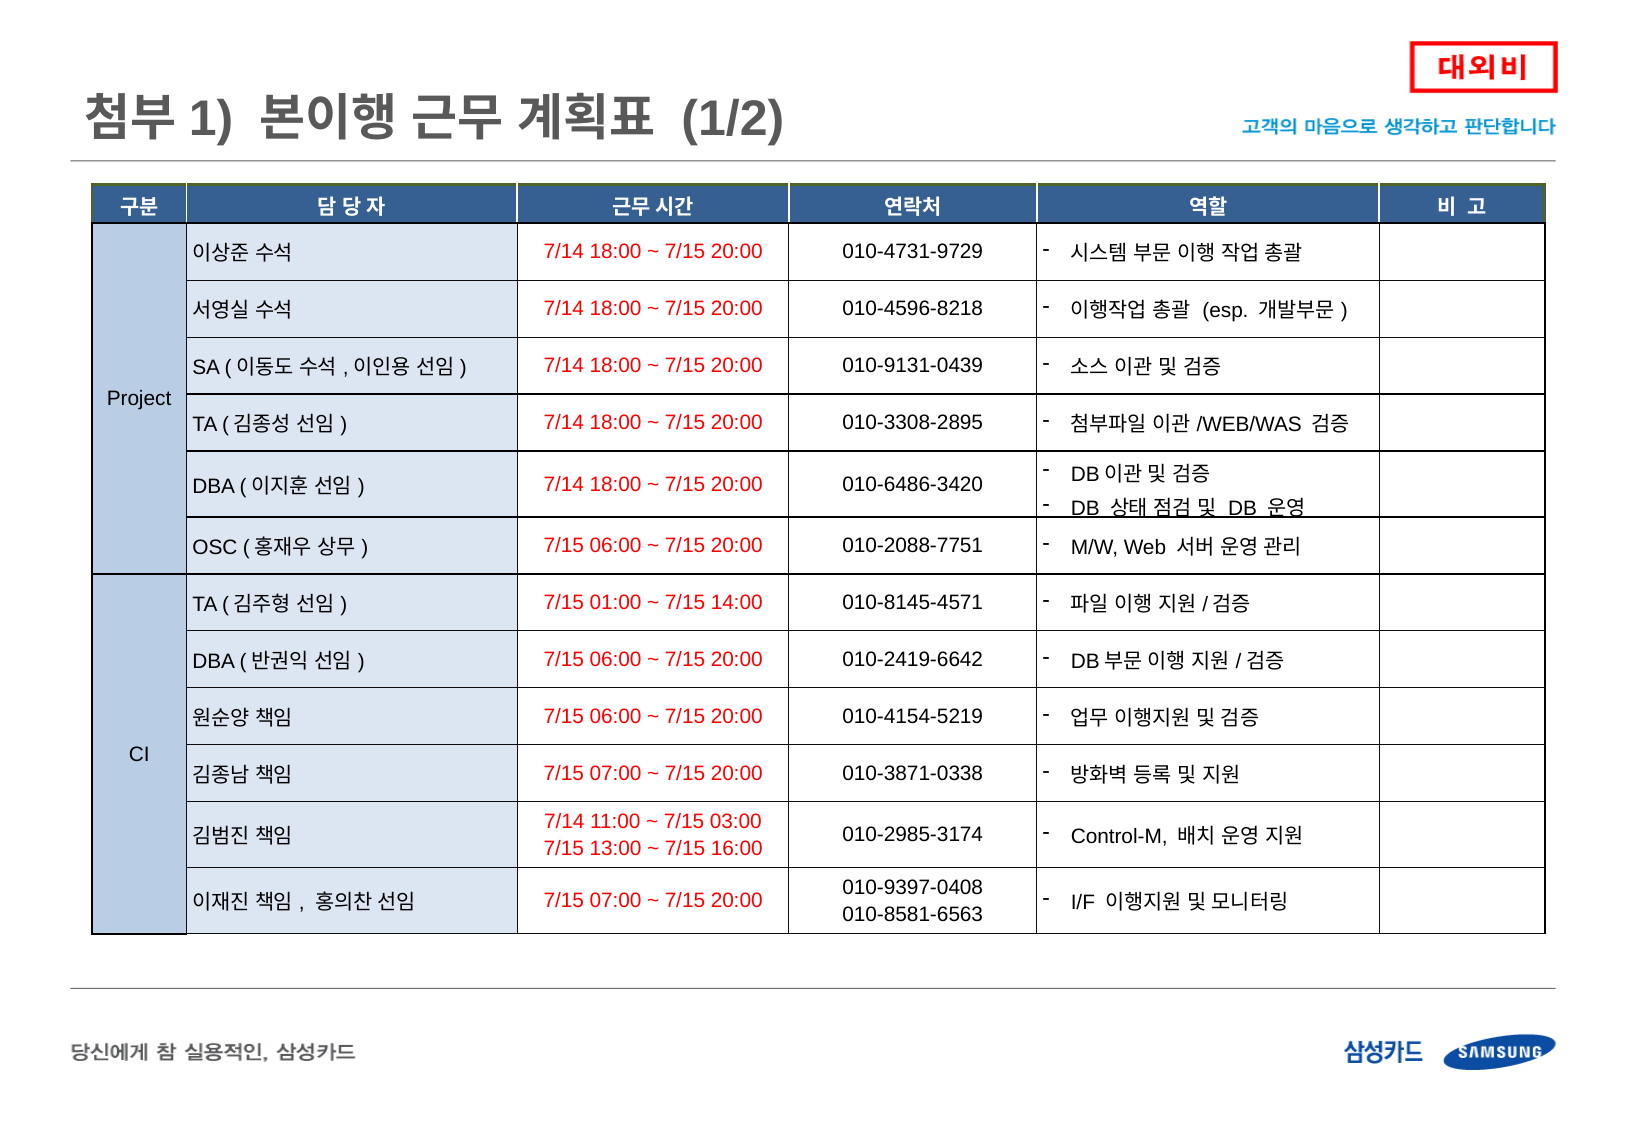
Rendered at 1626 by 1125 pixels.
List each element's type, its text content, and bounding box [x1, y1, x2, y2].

table_cell 김범진 책임 [187, 802, 517, 867]
table_cell [1380, 631, 1544, 687]
table_cell 첨부파일 이관/WEB/WAS 검증 [1037, 395, 1379, 450]
table_cell SA (이동도 수석,이인용 선임) [187, 338, 517, 393]
table_cell 010-4154-5219 [789, 688, 1036, 744]
table_cell TA (김종성 선임) [187, 395, 517, 450]
table_cell 시스템 부문 이행 작업 총괄 [1037, 224, 1379, 280]
table_cell [1380, 868, 1544, 933]
picture [0, 0, 1625, 1125]
table_cell 7/15 07:00 ~ 7/15 20:00 [518, 745, 788, 801]
table_cell 010-8145-4571 [789, 575, 1036, 630]
table_cell 7/14 11:00 ~ 7/15 03:00 7/15 13:00 ~ 7/15 16:00 [518, 802, 788, 867]
table_header 구분 [93, 186, 186, 222]
table_cell 7/15 06:00 ~ 7/15 20:00 [518, 631, 788, 687]
table_cell 파일 이행 지원/검증 [1037, 575, 1379, 630]
table_cell 7/15 06:00 ~ 7/15 20:00 [518, 518, 788, 573]
text_box 첨부1) 본이행 근무 계획표 (1/2) [70, 78, 1211, 153]
table_cell Control-M, 배치 운영 지원 [1037, 802, 1379, 867]
table_cell M/W, Web 서버 운영 관리 [1037, 518, 1379, 573]
table_cell OSC (홍재우 상무) [187, 518, 517, 573]
table_cell [1380, 745, 1544, 801]
table_cell 소스 이관 및 검증 [1037, 338, 1379, 393]
table_cell DBA (이지훈 선임) [187, 452, 517, 516]
table_header 역할 [1038, 186, 1378, 222]
table_cell I/F 이행지원 및 모니터링 [1037, 868, 1379, 933]
table_cell 방화벽 등록 및 지원 [1037, 745, 1379, 801]
table_cell [1380, 281, 1544, 337]
table_cell 7/14 18:00 ~ 7/15 20:00 [518, 224, 788, 280]
table_cell 010-9397-0408 010-8581-6563 [789, 868, 1036, 933]
table_cell 010-3308-2895 [789, 395, 1036, 450]
table_cell [1380, 452, 1544, 516]
table_cell 7/14 18:00 ~ 7/15 20:00 [518, 338, 788, 393]
table_cell 7/14 18:00 ~ 7/15 20:00 [518, 395, 788, 450]
table_cell [1380, 224, 1544, 280]
table_cell TA (김주형 선임) [187, 575, 517, 630]
table_cell DB이관 및 검증 DB 상태 점검 및 DB 운영 [1037, 452, 1379, 516]
table_cell 7/15 07:00 ~ 7/15 20:00 [518, 868, 788, 933]
table_header 연락처 [790, 186, 1036, 222]
table_cell CI [93, 575, 186, 933]
table_cell 이행작업 총괄 (esp. 개발부문) [1037, 281, 1379, 337]
table_cell 010-2419-6642 [789, 631, 1036, 687]
table_cell 010-9131-0439 [789, 338, 1036, 393]
table_cell 서영실 수석 [187, 281, 517, 337]
table_cell 010-2088-7751 [789, 518, 1036, 573]
table_cell [1380, 802, 1544, 867]
table_cell 7/15 01:00 ~ 7/15 14:00 [518, 575, 788, 630]
table_header 담 당 자 [187, 186, 516, 222]
table_cell 010-4731-9729 [789, 224, 1036, 280]
table_cell 010-2985-3174 [789, 802, 1036, 867]
table_header 비 고 [1380, 186, 1543, 222]
table_cell 원순양 책임 [187, 688, 517, 744]
table_cell 업무 이행지원 및 검증 [1037, 688, 1379, 744]
table_cell [1380, 518, 1544, 573]
table_cell 7/14 18:00 ~ 7/15 20:00 [518, 452, 788, 516]
table_cell 이재진 책임, 홍의찬 선임 [187, 868, 517, 933]
table_cell 010-6486-3420 [789, 452, 1036, 516]
table_cell DB부문 이행 지원/검증 [1037, 631, 1379, 687]
table_cell 7/14 18:00 ~ 7/15 20:00 [518, 281, 788, 337]
table_cell 김종남 책임 [187, 745, 517, 801]
table_cell DBA (반권익 선임) [187, 631, 517, 687]
table_cell Project [93, 224, 186, 573]
table_cell [1380, 575, 1544, 630]
table_cell [1380, 338, 1544, 393]
table_cell 7/15 06:00 ~ 7/15 20:00 [518, 688, 788, 744]
table_cell [1380, 395, 1544, 450]
table_header 근무 시간 [518, 186, 788, 222]
table_cell 010-4596-8218 [789, 281, 1036, 337]
table_cell 010-3871-0338 [789, 745, 1036, 801]
table_cell [1380, 688, 1544, 744]
table_cell 이상준 수석 [187, 224, 517, 280]
